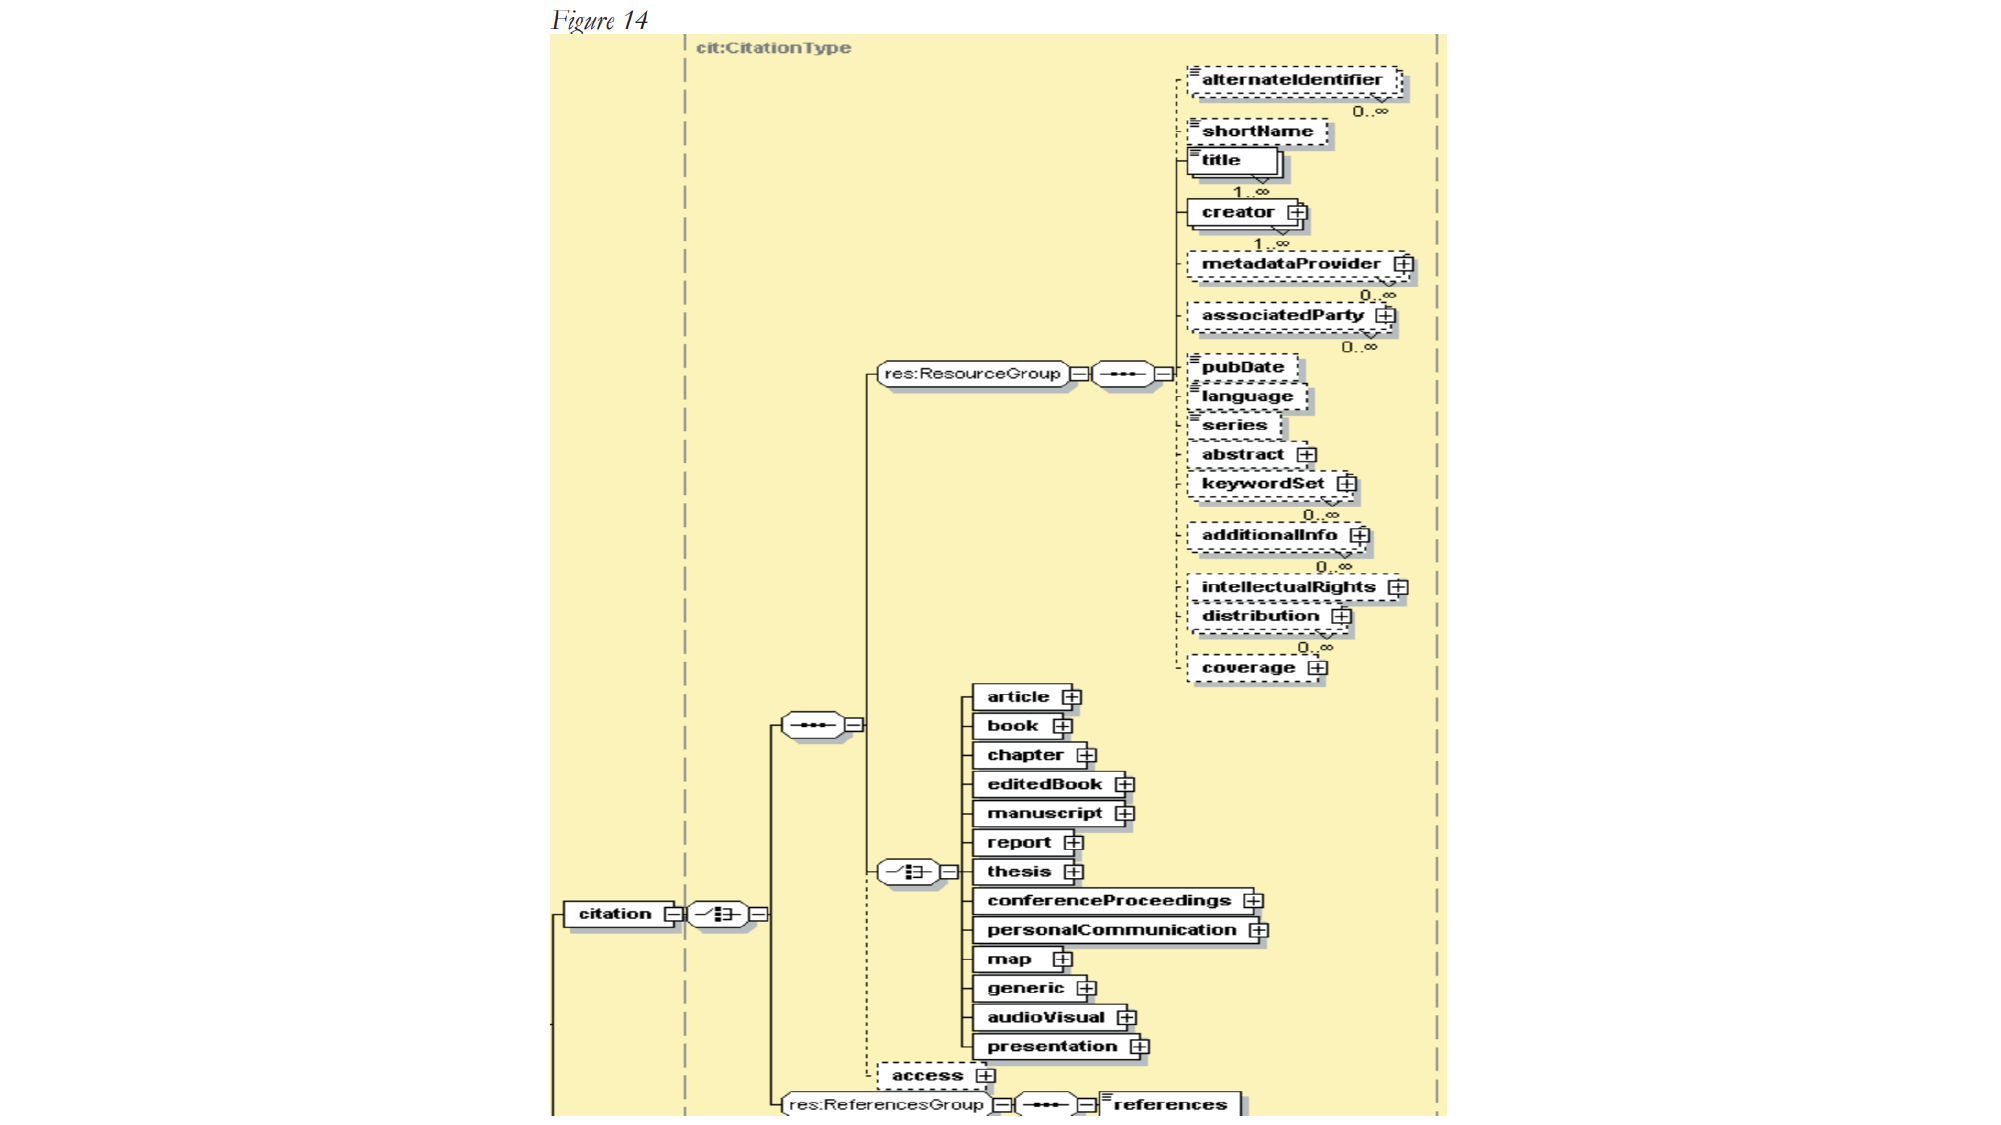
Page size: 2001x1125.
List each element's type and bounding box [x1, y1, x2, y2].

picture [547, 0, 1453, 1125]
